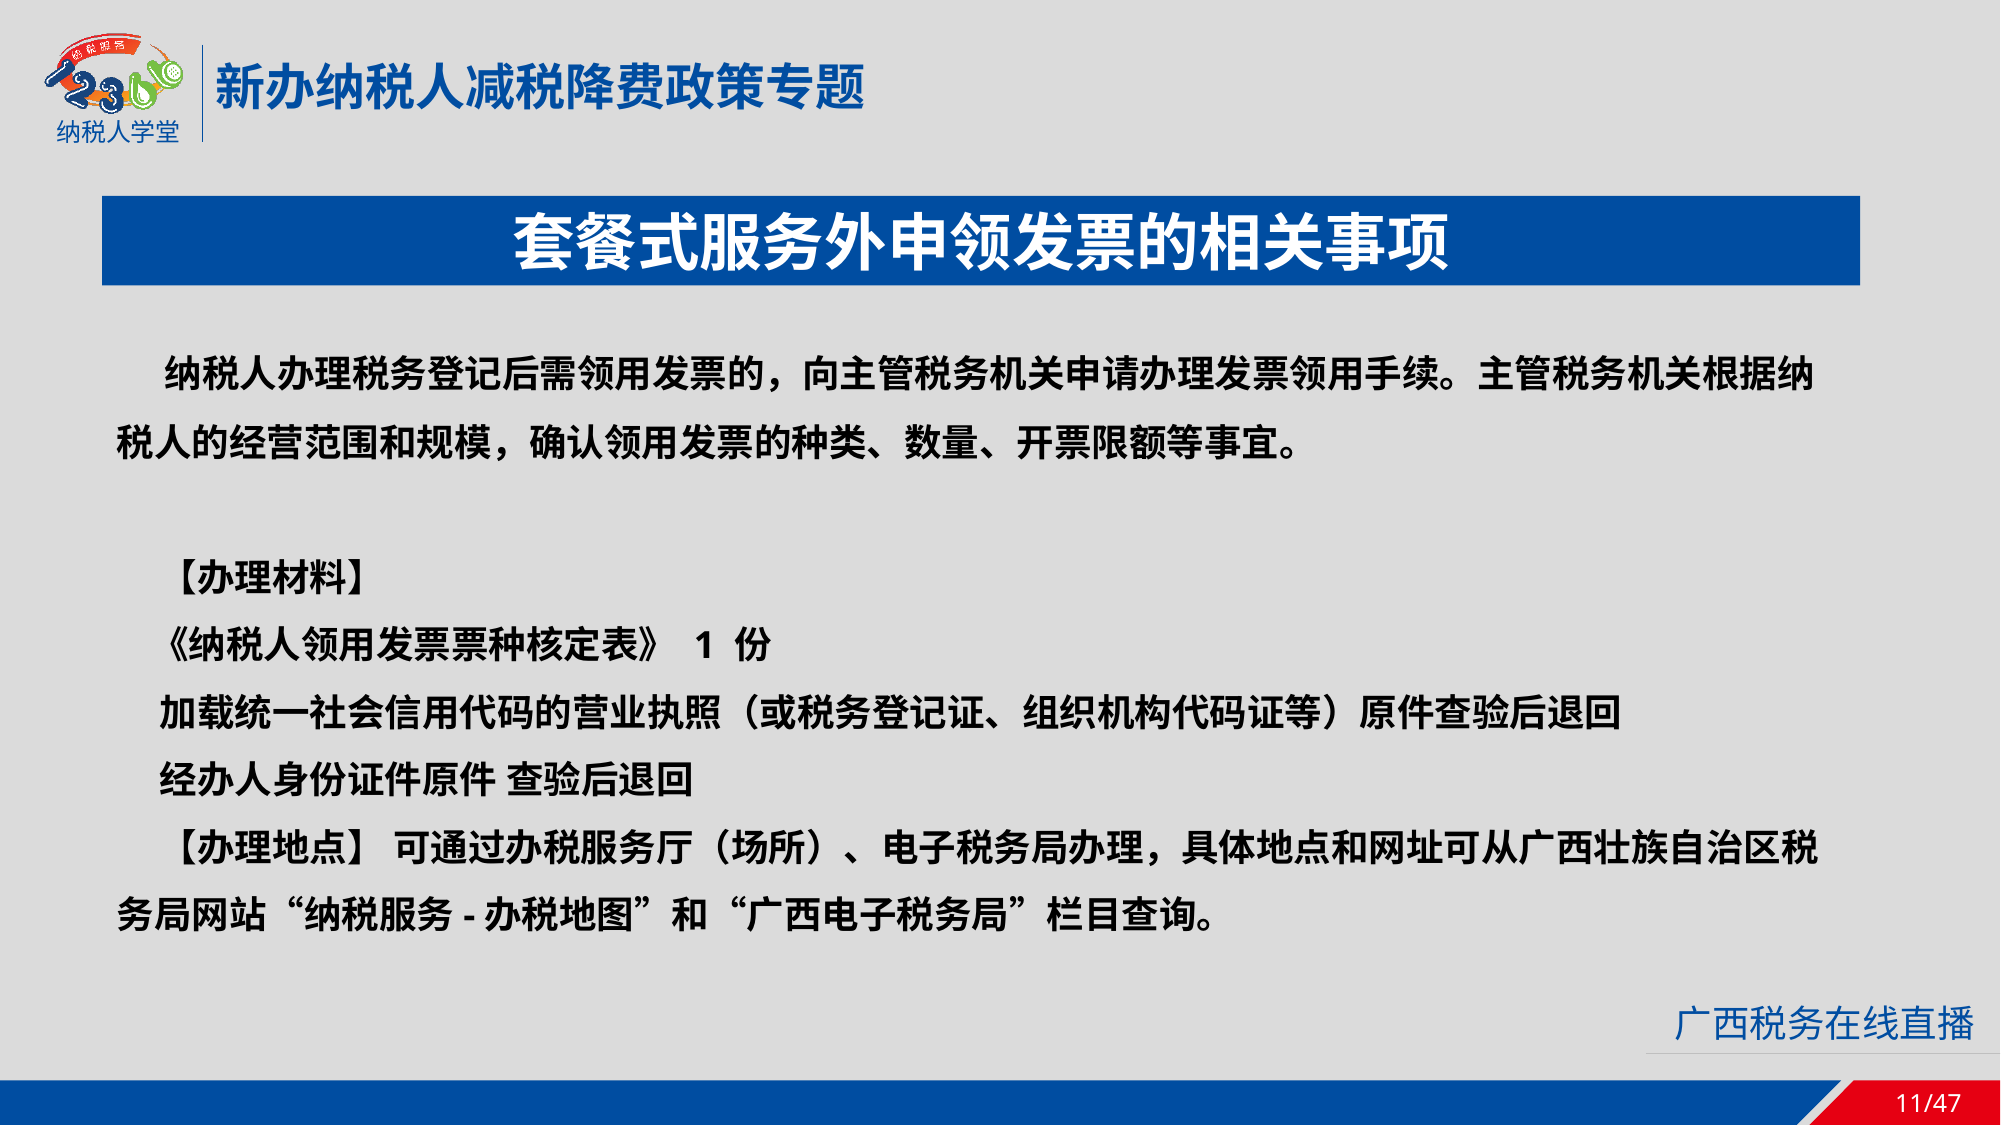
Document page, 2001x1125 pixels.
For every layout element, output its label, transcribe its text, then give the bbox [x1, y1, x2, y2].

picture [40, 29, 187, 119]
text_box 套餐式服务外申领发票的相关事项 [102, 195, 1861, 286]
text_box 纳税人办理税务登记后需领用发票的，向主管税务机关申请办理发票领用手续。主管税务机关根据纳税人的经营范围和规模，确认领用发票的种类、数量、开票限额等事宜。 【办理材料】 《纳税人领用发票票种核定表》 1 份 加载统一社会信用代码的营业执照（或税务登记证、组织机构代码证等）原件查验后退回 经办人身份证件原件 查验后退回 【办理地点】 可通过办税服务厅（场所）、电子税务局办理，具体地点和网址可从广西壮族自治区税务局网站“纳税服务-办税地图”和“广西电子税务局”栏目查询。 [102, 313, 1861, 1011]
text_box 新办纳税人减税降费政策专题 [200, 48, 1329, 124]
